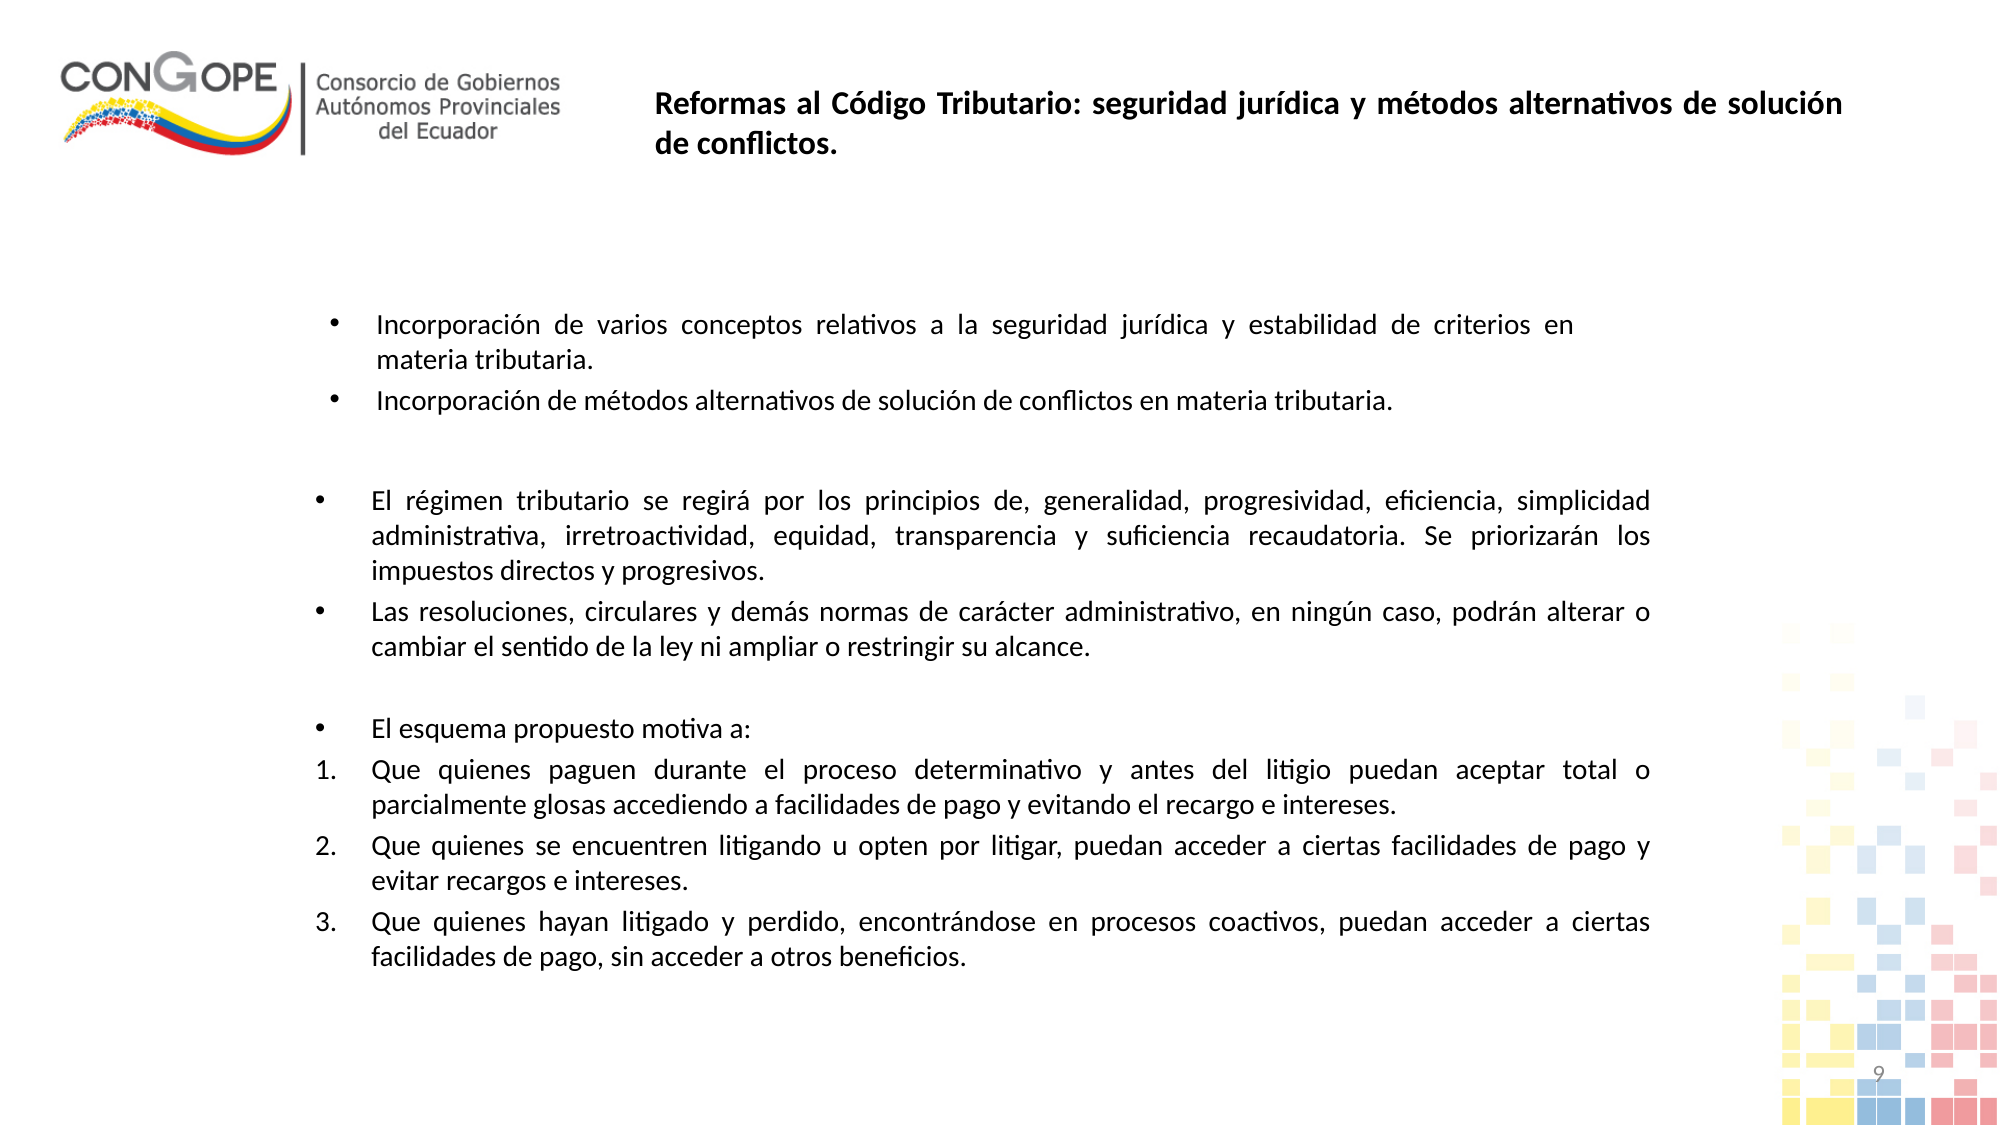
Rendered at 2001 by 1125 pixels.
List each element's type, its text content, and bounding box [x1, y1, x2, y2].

list El régimen tributario se regirá por los principios de, generalidad, progresividad, eficiencia, simplicidad administrativa, irretroactividad, equidad, transparencia y suficiencia recaudatoria. Se priorizarán los impuestos directos y progresivos. Las resoluciones, circulares y demás normas de carácter administrativo, en ningún caso, podrán alterar o cambiar el sentido de la ley ni ampliar o restringir su alcance. El esquema propuesto motiva a: Que quienes paguen durante el proceso determinativo y antes del litigio puedan aceptar total o parcialmente glosas accediendo a facilidades de pago y evitando el recargo e intereses. Que quienes se encuentren litigando u opten por litigar, puedan acceder a ciertas facilidades de pago y evitar recargos e intereses. Que quienes hayan litigado y perdido, encontrándose en procesos coactivos, puedan acceder a ciertas facilidades de pago, sin acceder a otros beneficios. [300, 473, 1667, 1073]
title Reformas al Código Tributario: seguridad jurídica y métodos alternativos de solución de conflictos. [639, 0, 1860, 169]
picture [0, 0, 2000, 1125]
list Incorporación de varios conceptos relativos a la seguridad jurídica y estabilidad de criterios en materia tributaria. Incorporación de métodos alternativos de solución de conflictos en materia tributaria. [314, 297, 1590, 479]
slide_number 9 [1433, 1042, 1900, 1103]
